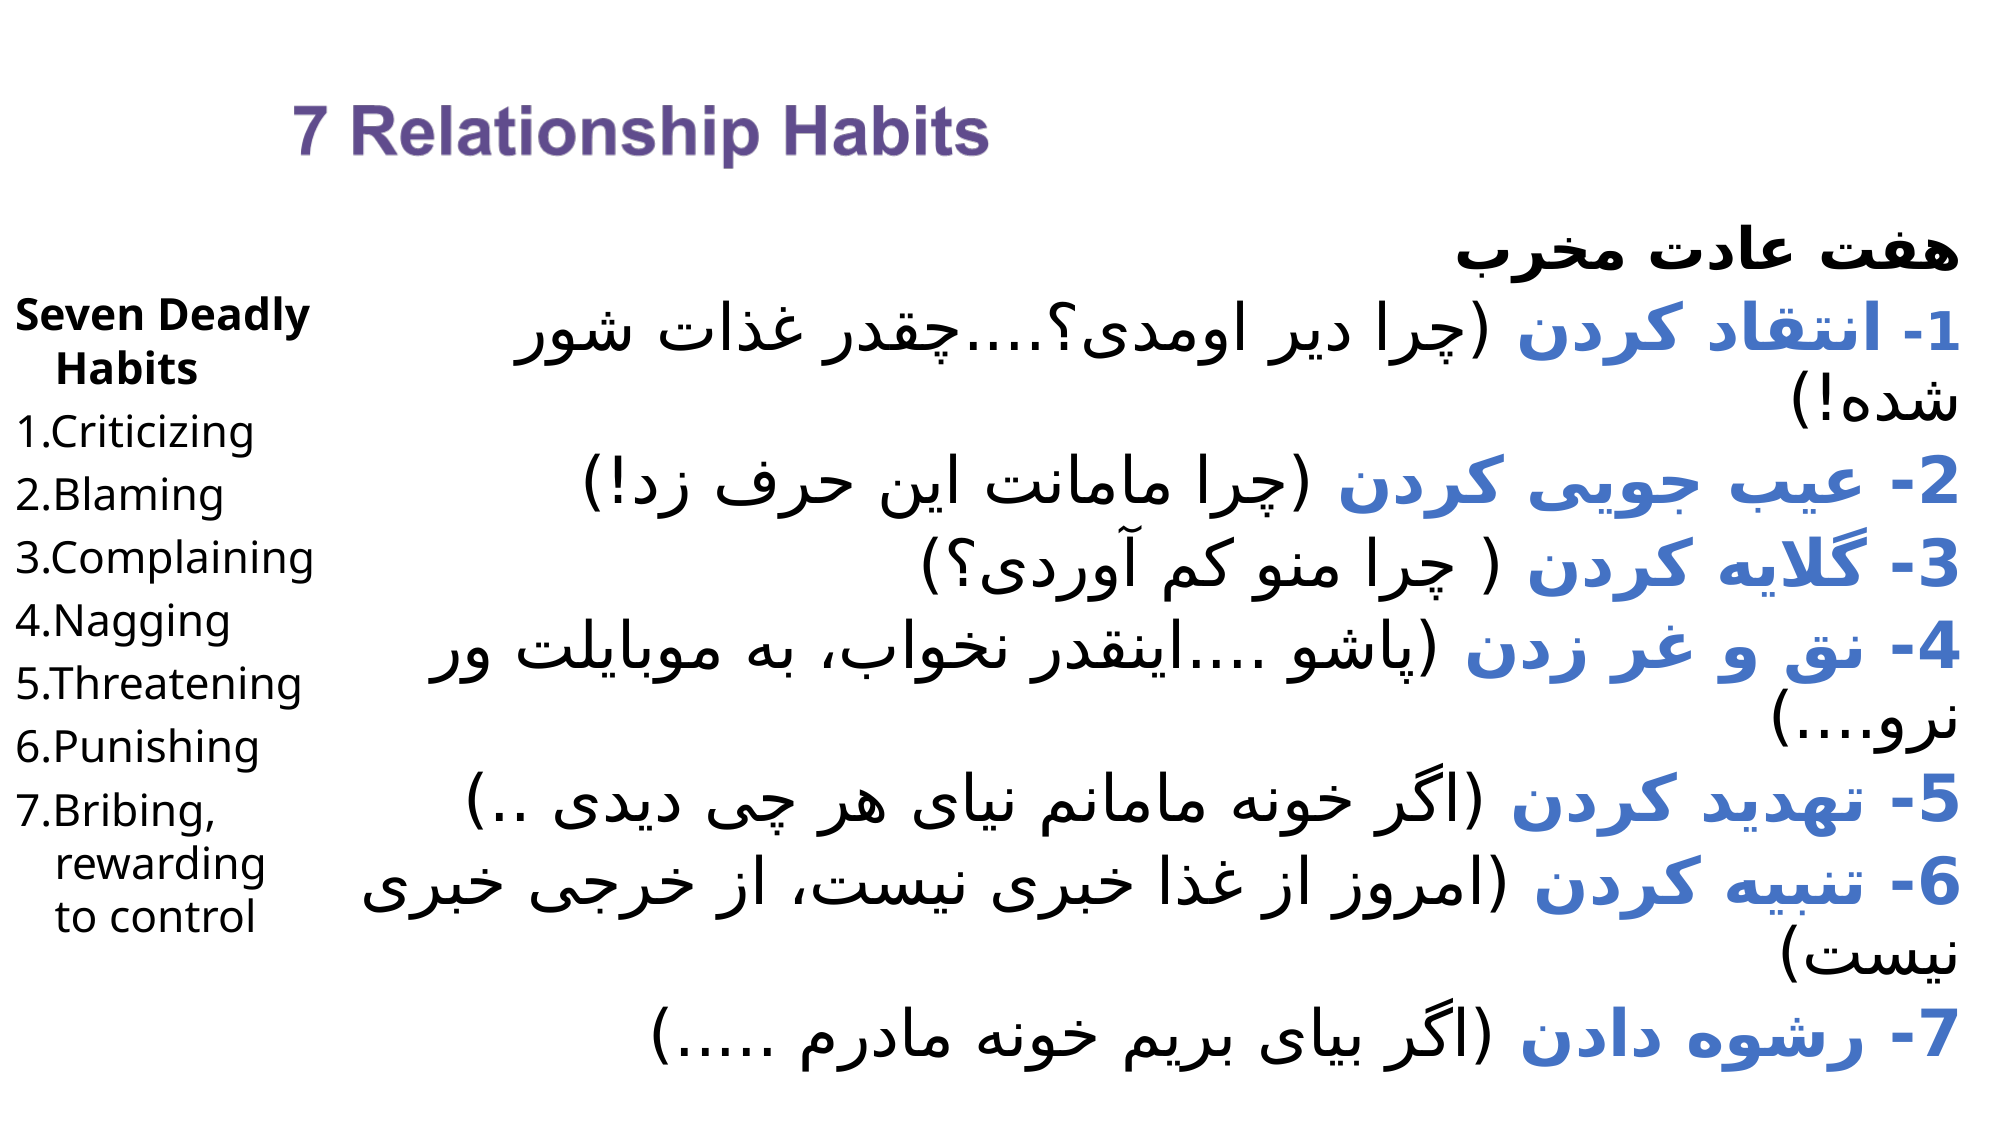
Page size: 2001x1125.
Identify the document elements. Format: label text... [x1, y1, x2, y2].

list Seven Deadly Habits 1.Criticizing 2.Blaming 3.Complaining 4.Nagging 5.Threatening 6.Punishing 7.Bribing, rewarding to control [0, 278, 315, 993]
list هفت عادت مخرب 1- انتقاد کردن (چرا دیر اومدی؟....چقدر غذات شور شده!) 2- عیب جویی کردن (چرا مامانت این حرف زد!) 3- گلایه کردن ( چرا منو کم آوردی؟) 4- نق و غر زدن (پاشو ....اینقدر نخواب، به موبایلت ور نرو....) 5- تهدید کردن (اگر خونه مامانم نیای هر چی دیدی ..) 6- تنبیه کردن (امروز از غذا خبری نیست، از خرجی خبری نیست) 7- رشوه دادن (اگر بیای بریم خونه مادرم .....) [315, 211, 1978, 1082]
picture [249, 61, 1572, 279]
